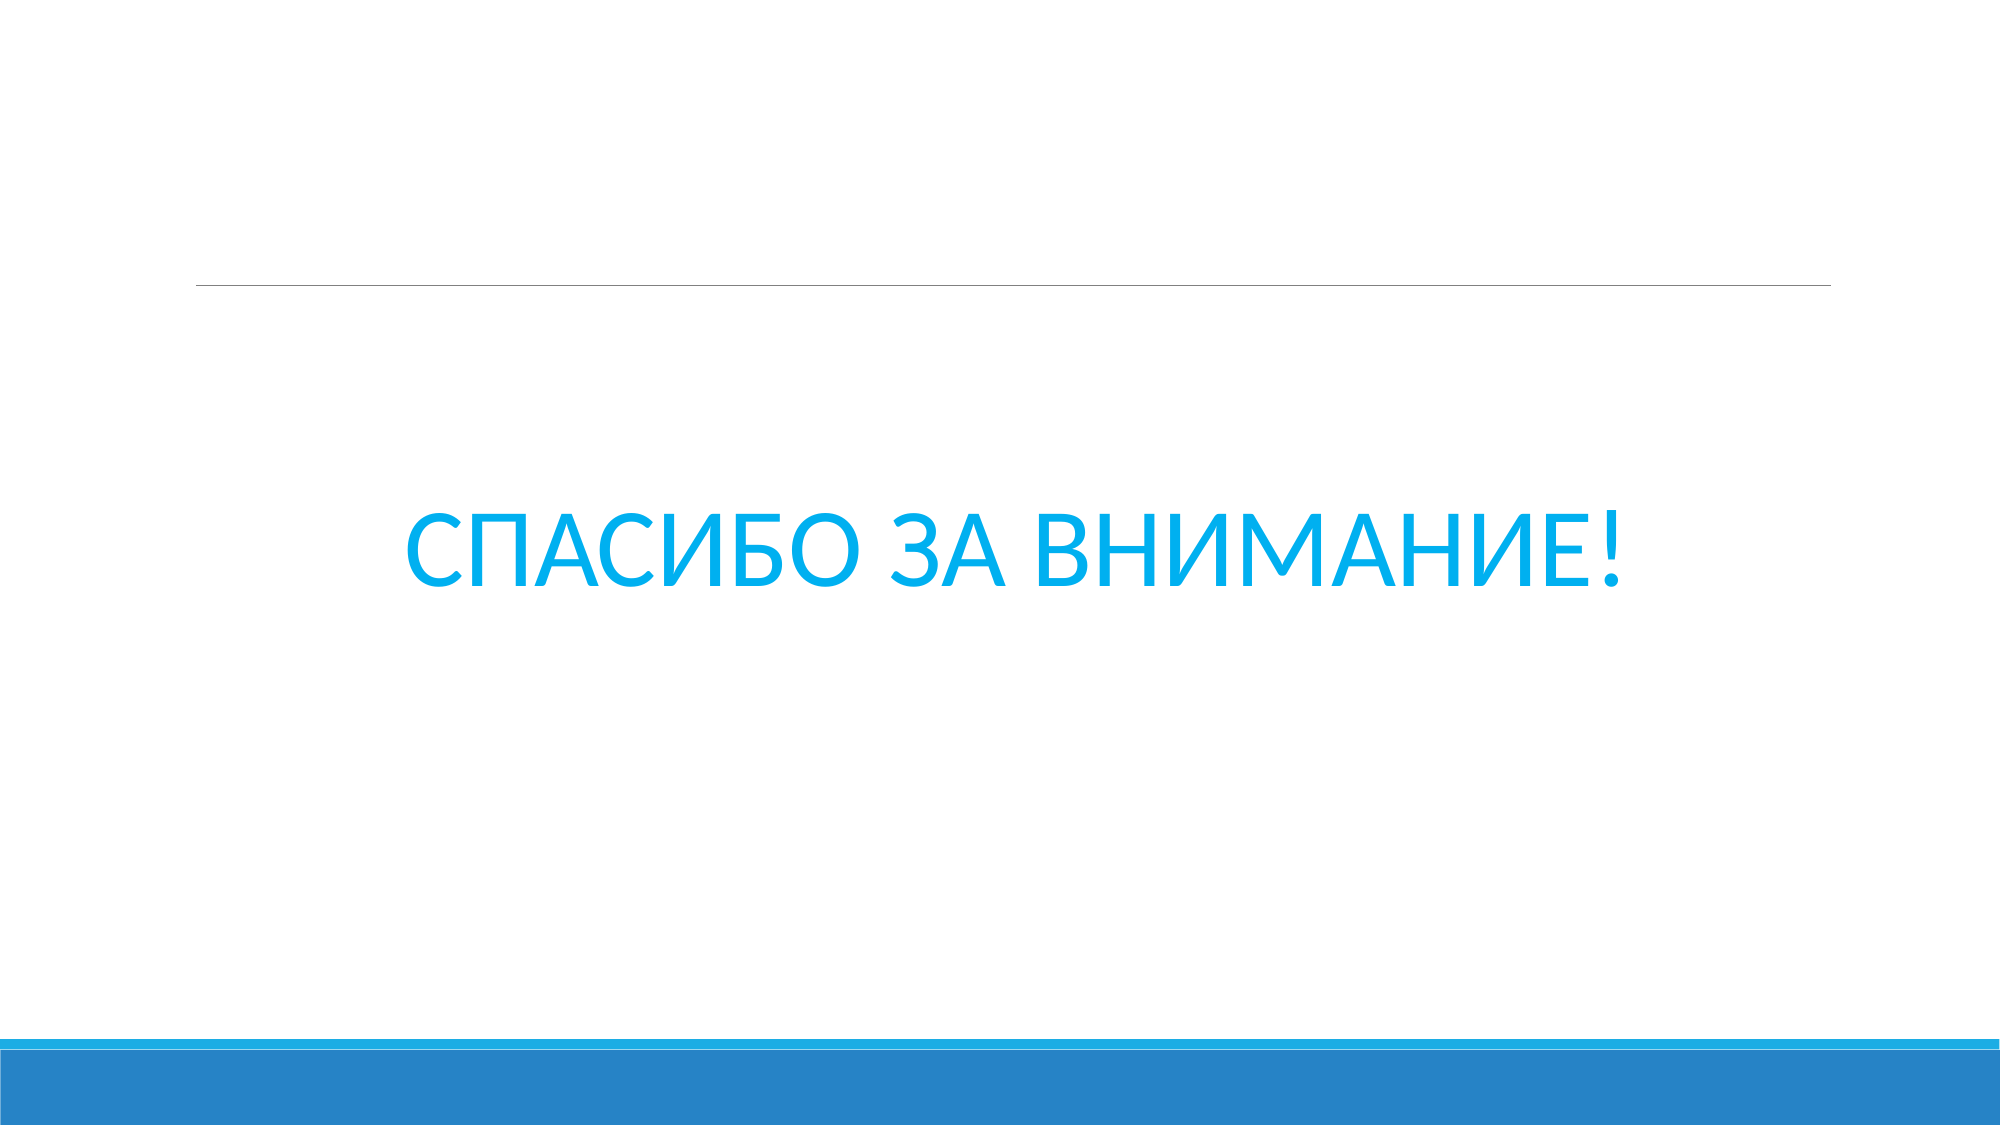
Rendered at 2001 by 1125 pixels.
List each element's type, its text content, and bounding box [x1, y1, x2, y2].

list СПАСИБО ЗА ВНИМАНИЕ! [180, 302, 1830, 963]
